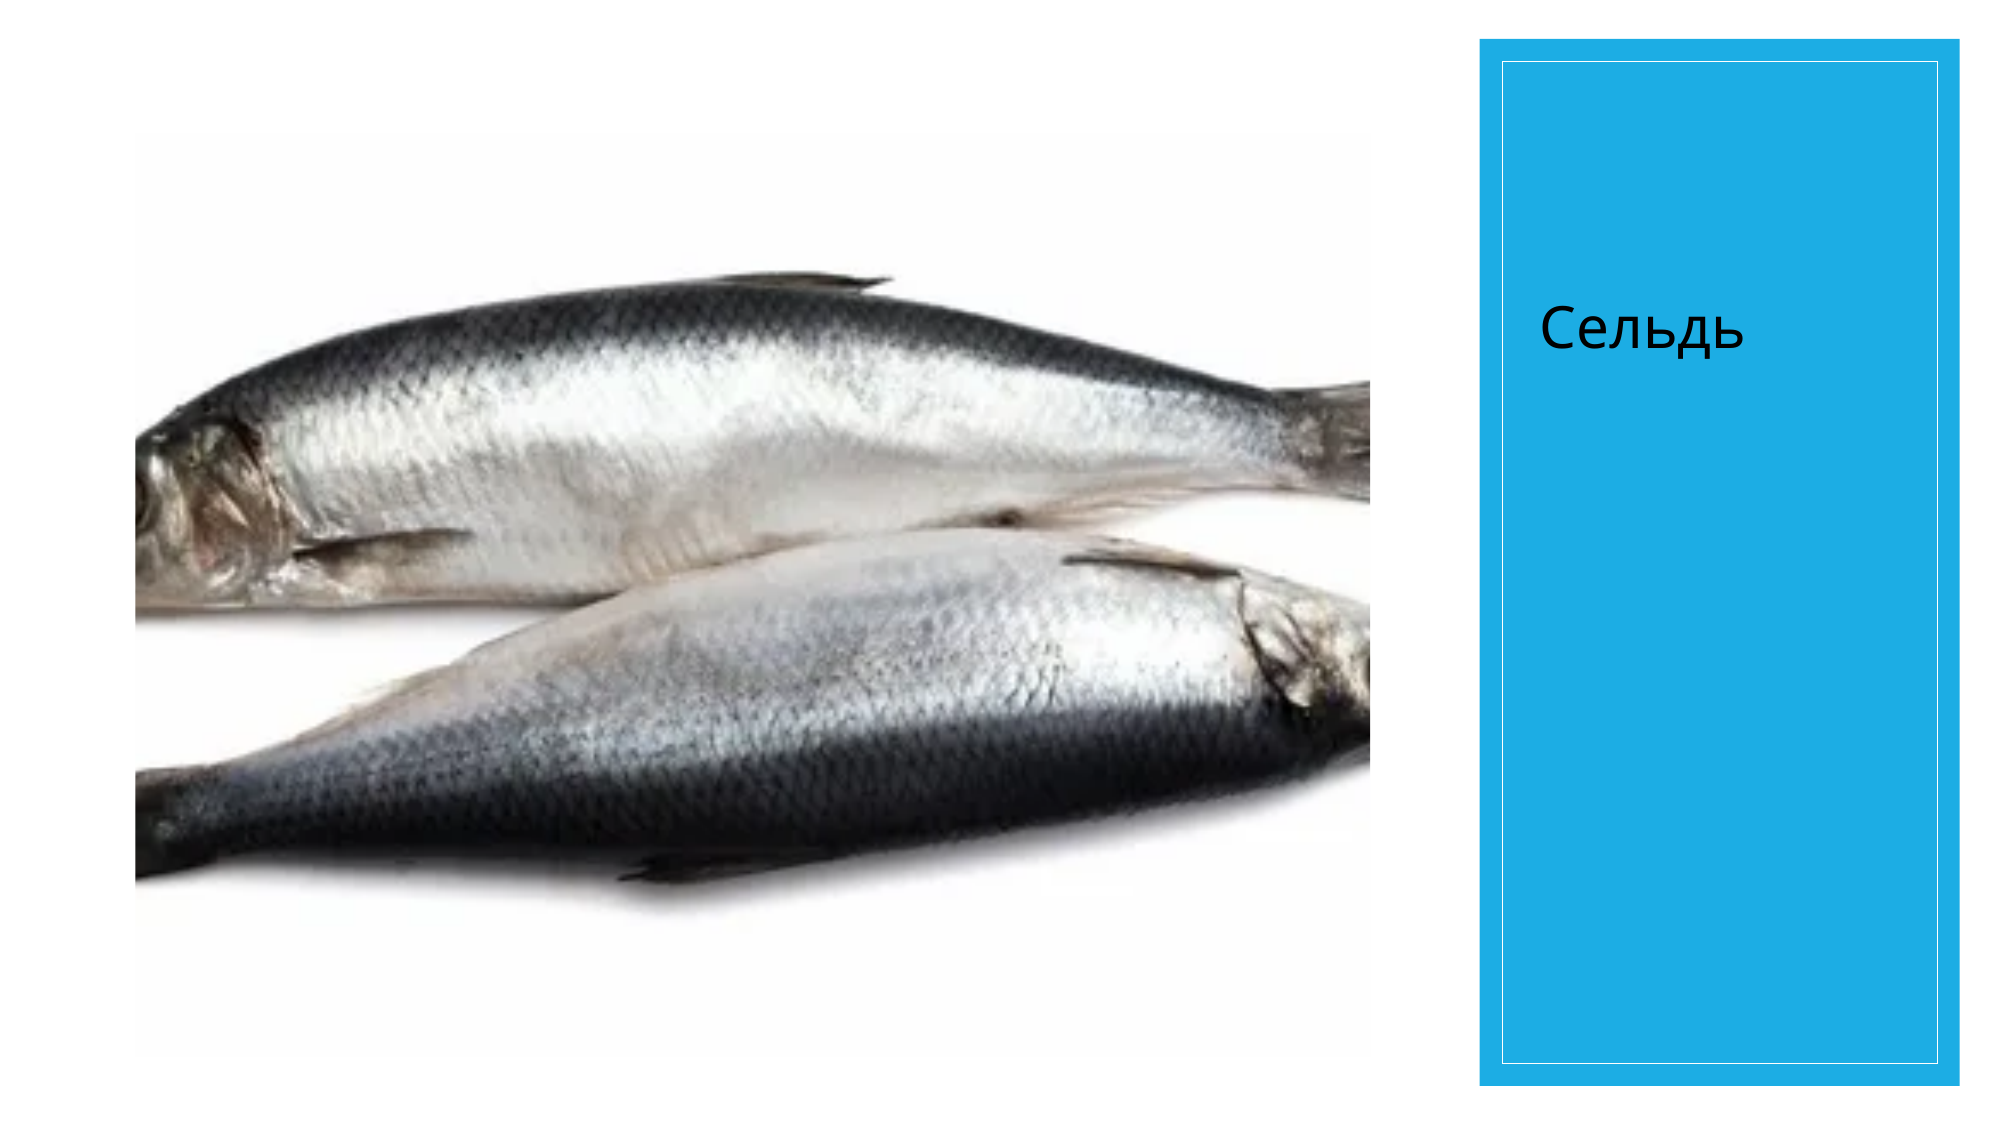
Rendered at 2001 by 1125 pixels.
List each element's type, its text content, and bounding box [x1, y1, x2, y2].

picture [135, 133, 1371, 1057]
title Сельдь [1524, 98, 1924, 369]
